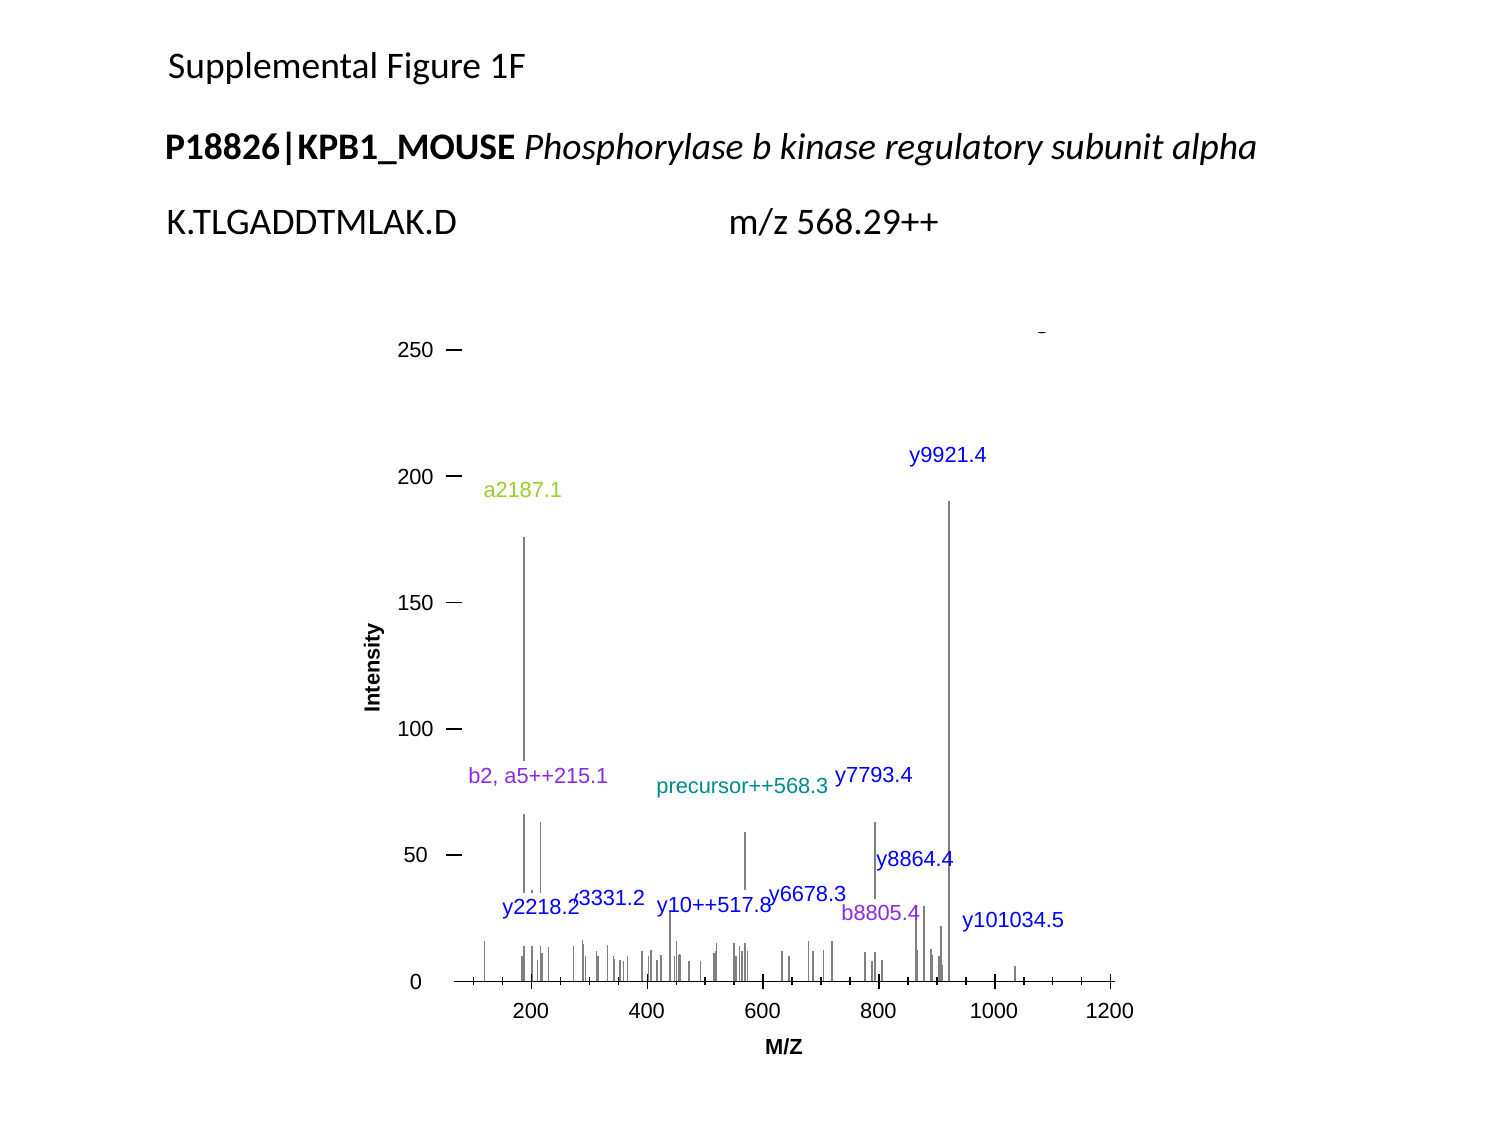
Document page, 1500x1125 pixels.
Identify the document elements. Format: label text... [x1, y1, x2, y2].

text_box K.TLGADDTMLAK.D [151, 189, 473, 250]
text_box P18826|KPB1_MOUSE Phosphorylase b kinase regulatory subunit alpha [150, 114, 1363, 175]
picture [341, 331, 1158, 1076]
text_box Supplemental Figure 1F [153, 33, 542, 93]
text_box m/z 568.29++ [714, 189, 954, 250]
